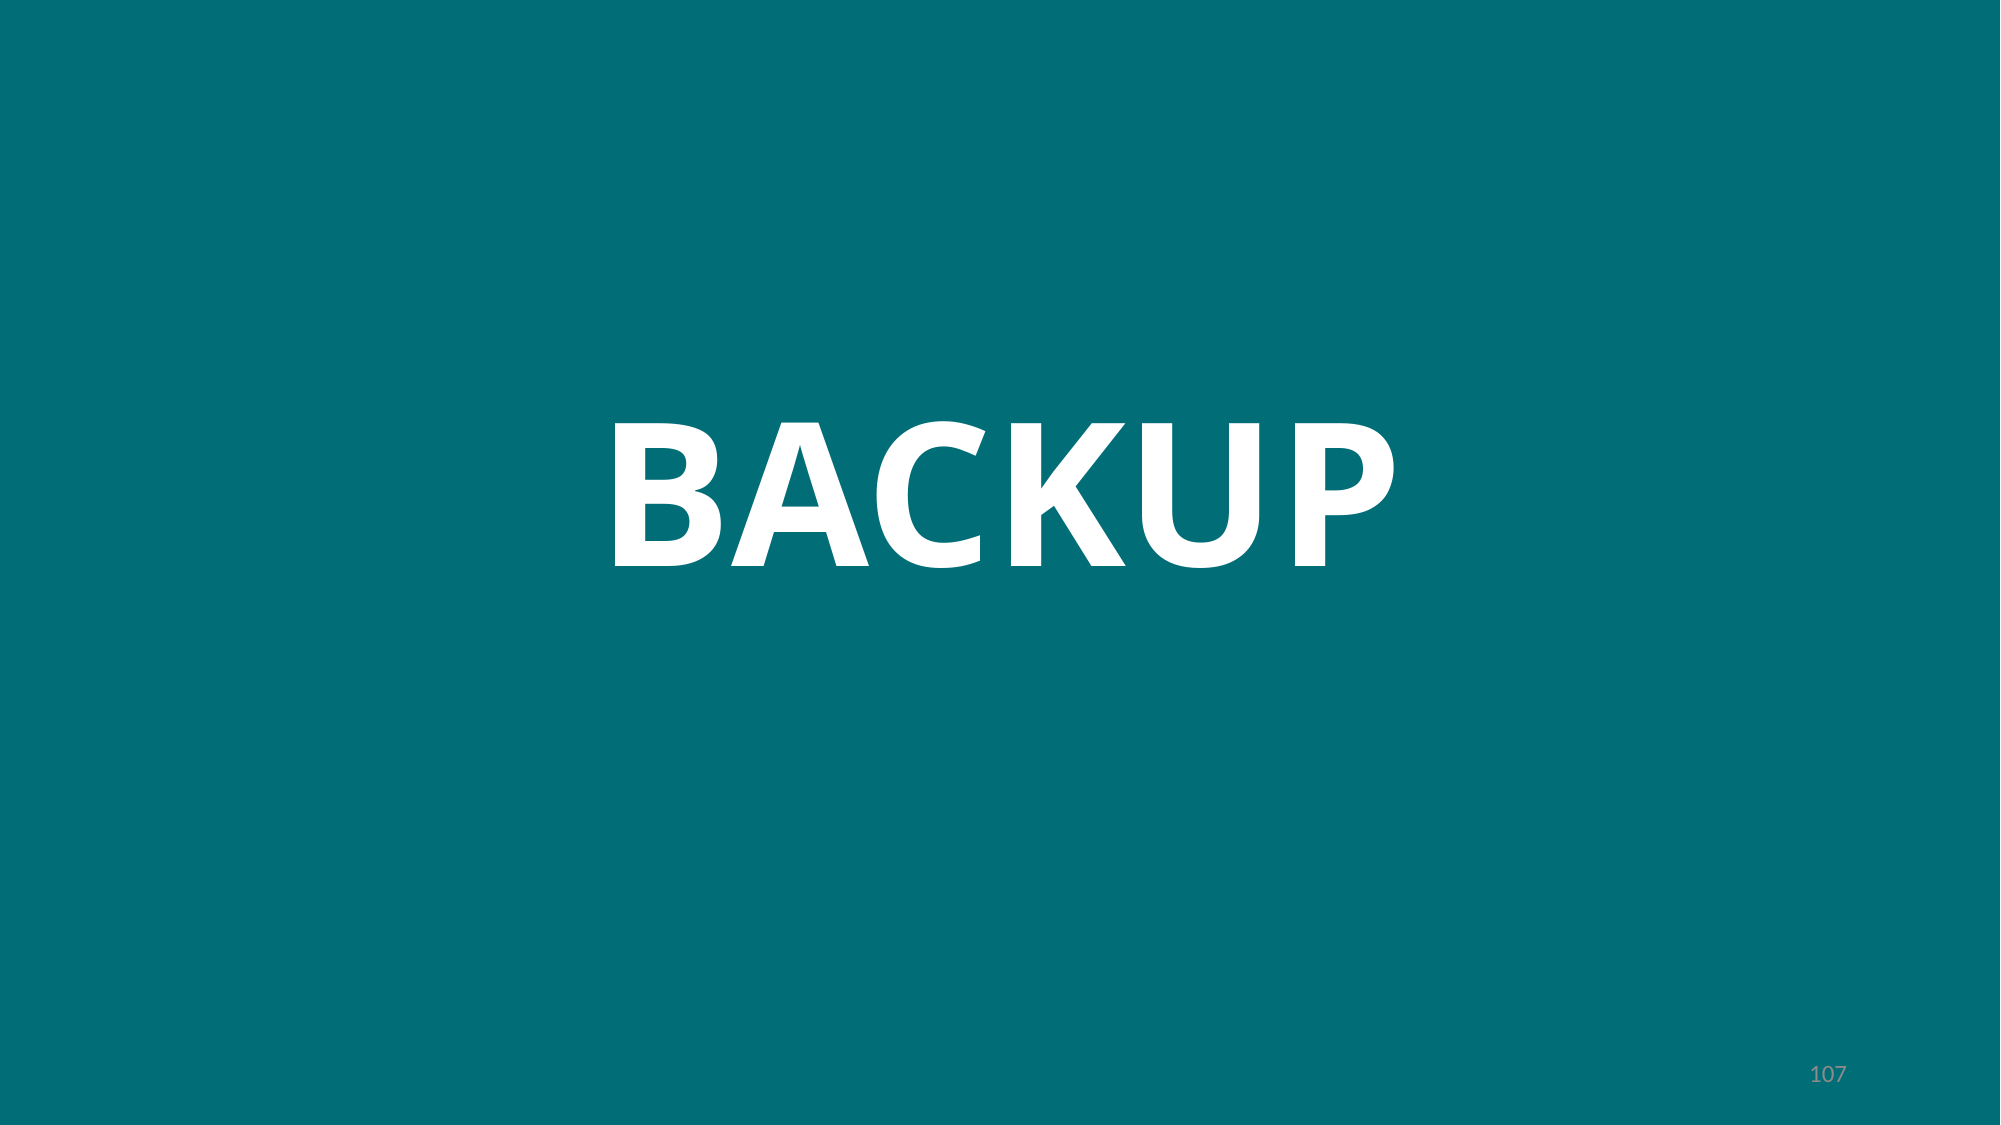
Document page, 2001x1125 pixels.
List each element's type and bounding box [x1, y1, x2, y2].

slide_number [1412, 1042, 1863, 1103]
title [435, 330, 1565, 618]
